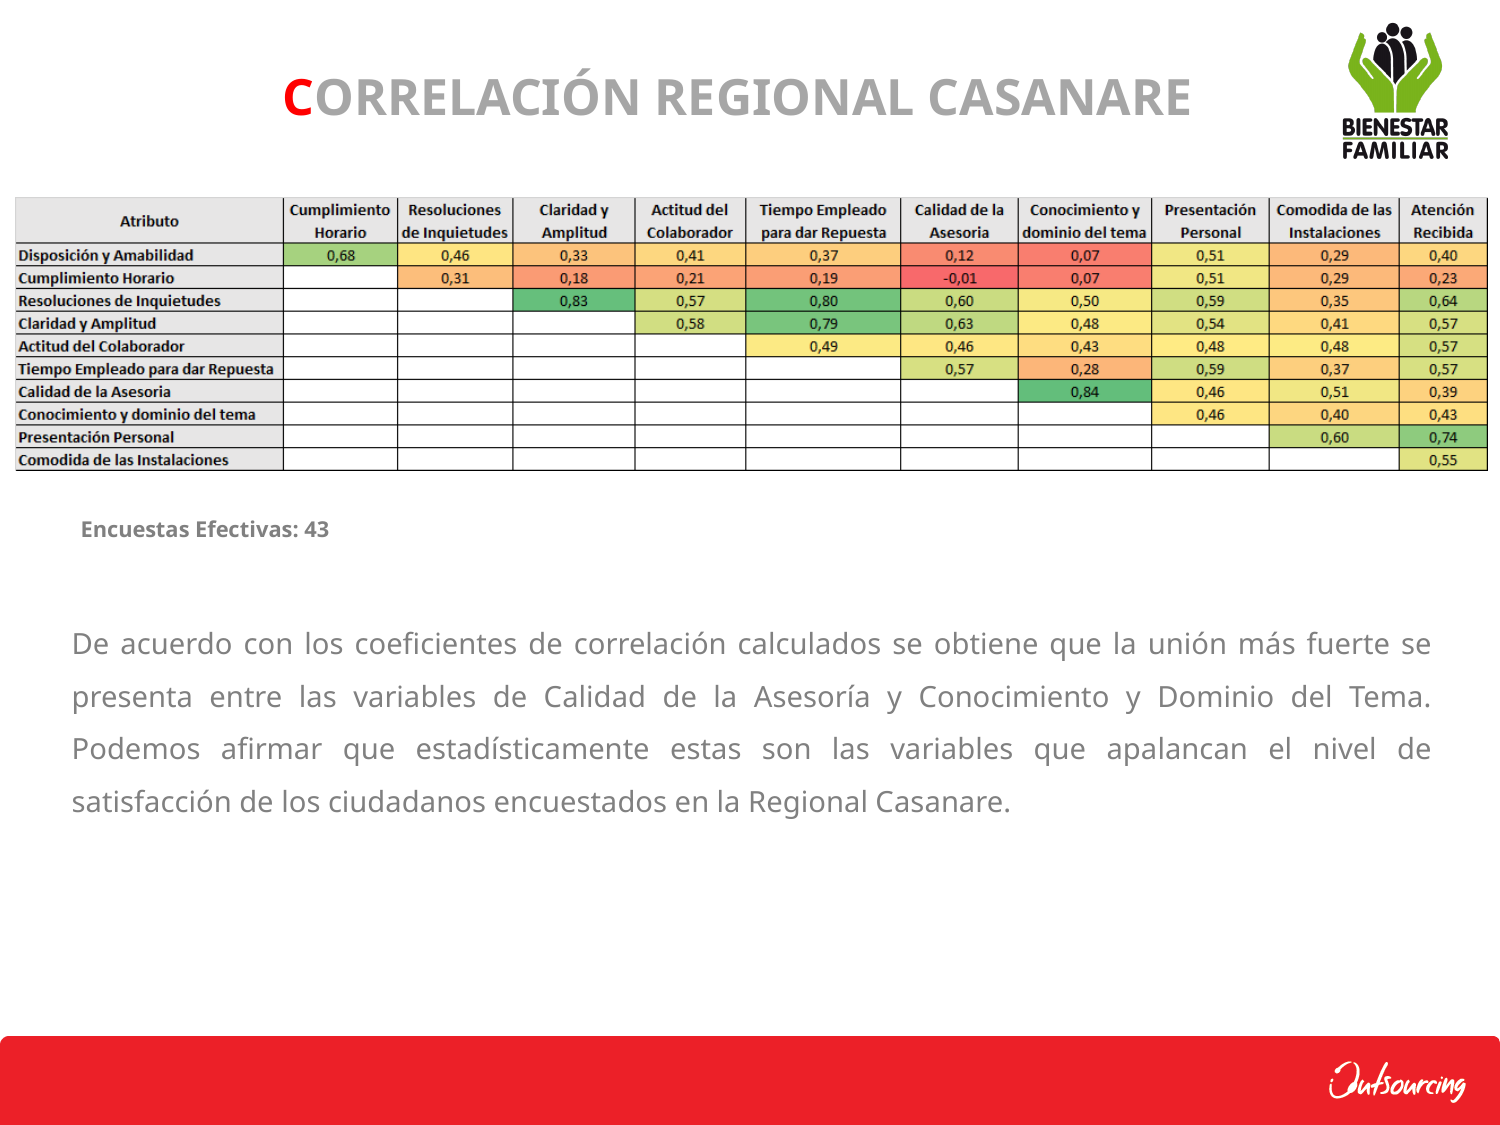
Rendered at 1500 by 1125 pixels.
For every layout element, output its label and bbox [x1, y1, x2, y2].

picture [1332, 13, 1448, 160]
picture [15, 197, 1488, 471]
text_box [56, 600, 1448, 826]
picture [0, 1036, 1500, 1125]
title [0, 58, 1488, 261]
text_box [15, 507, 396, 549]
